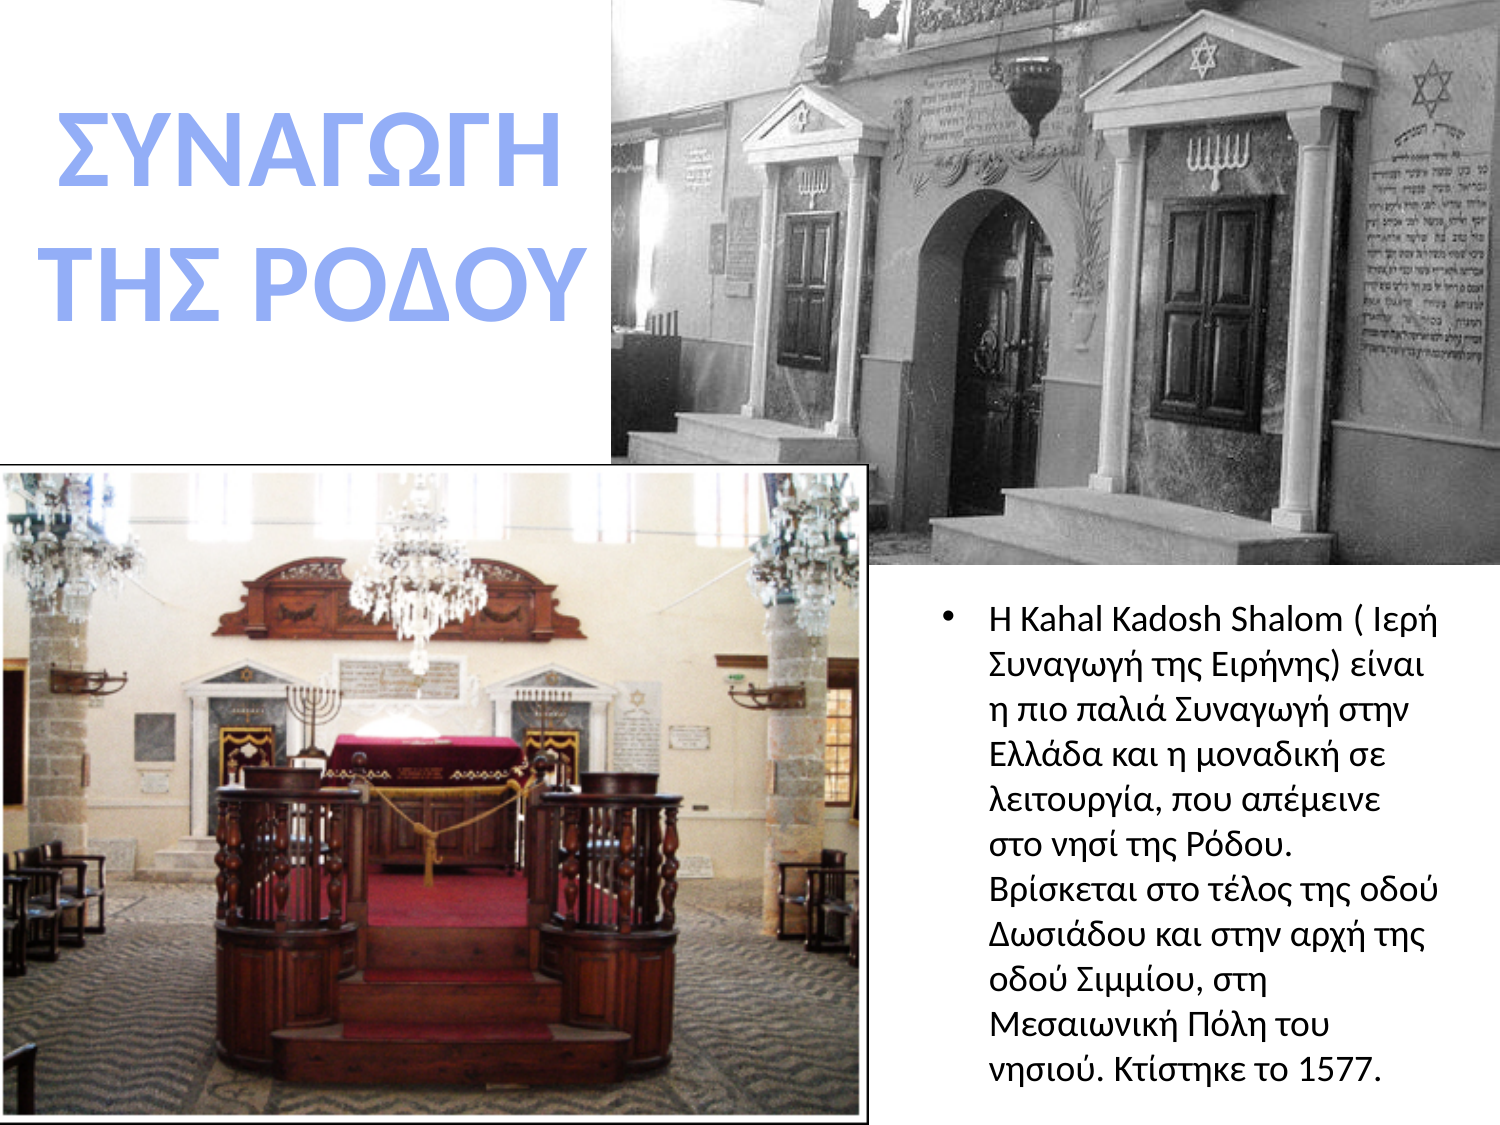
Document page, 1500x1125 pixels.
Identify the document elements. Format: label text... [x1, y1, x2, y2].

picture [0, 0, 1500, 1125]
text_box ΣΥΝΑΓΩΓΗ ΤΗΣ ΡΟΔΟΥ [17, 66, 605, 352]
text_box Η Kahal Kadosh Shalom ( Ιερή Συναγωγή της Ειρήνης) είναι η πιο παλιά Συναγωγή στην Ελλάδα και η μοναδική σε λειτουργία, που απέμεινε στο νησί της Ρόδου. Βρίσκεται στο τέλος της οδού Δωσιάδου και στην αρχή της οδού Σιμμίου, στη Μεσαιωνική Πόλη του νησιού. Κτίστηκε το 1577. [927, 586, 1459, 1096]
